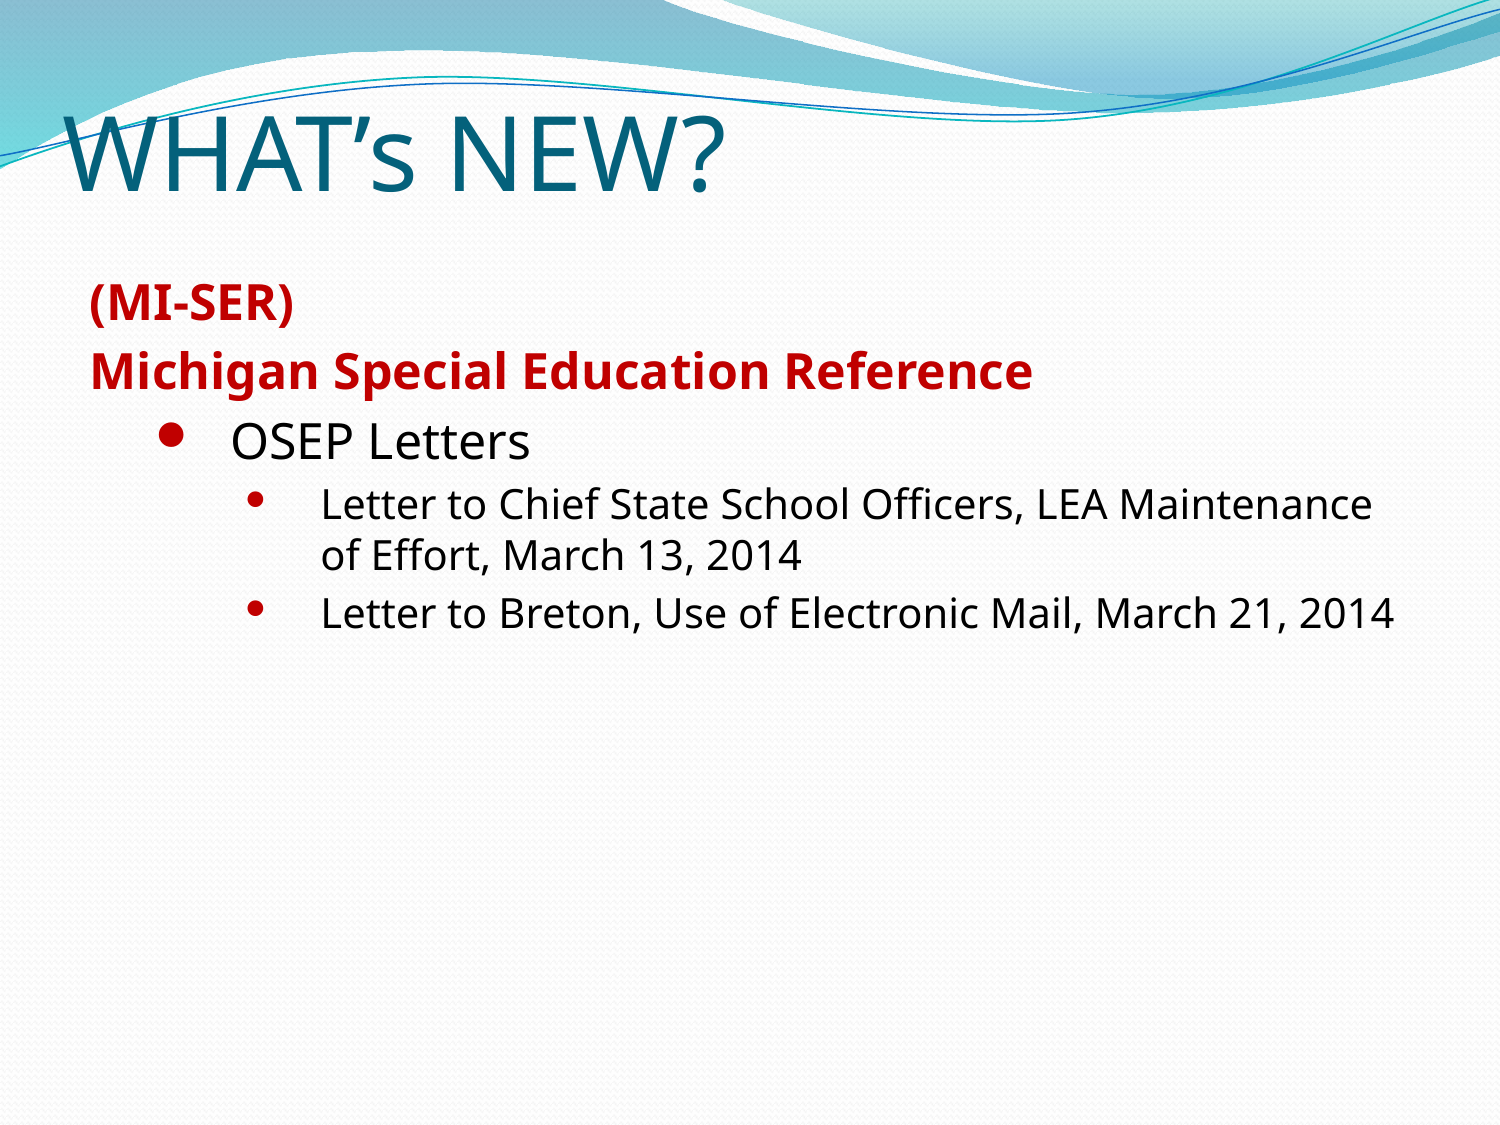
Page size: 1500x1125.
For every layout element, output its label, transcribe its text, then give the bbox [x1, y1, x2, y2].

title WHAT’s NEW? [62, 24, 1413, 212]
list (MI-SER) Michigan Special Education Reference OSEP Letters Letter to Chief State School Officers, LEA Maintenance of Effort, March 13, 2014 Letter to Breton, Use of Electronic Mail, March 21, 2014 [75, 262, 1425, 1006]
